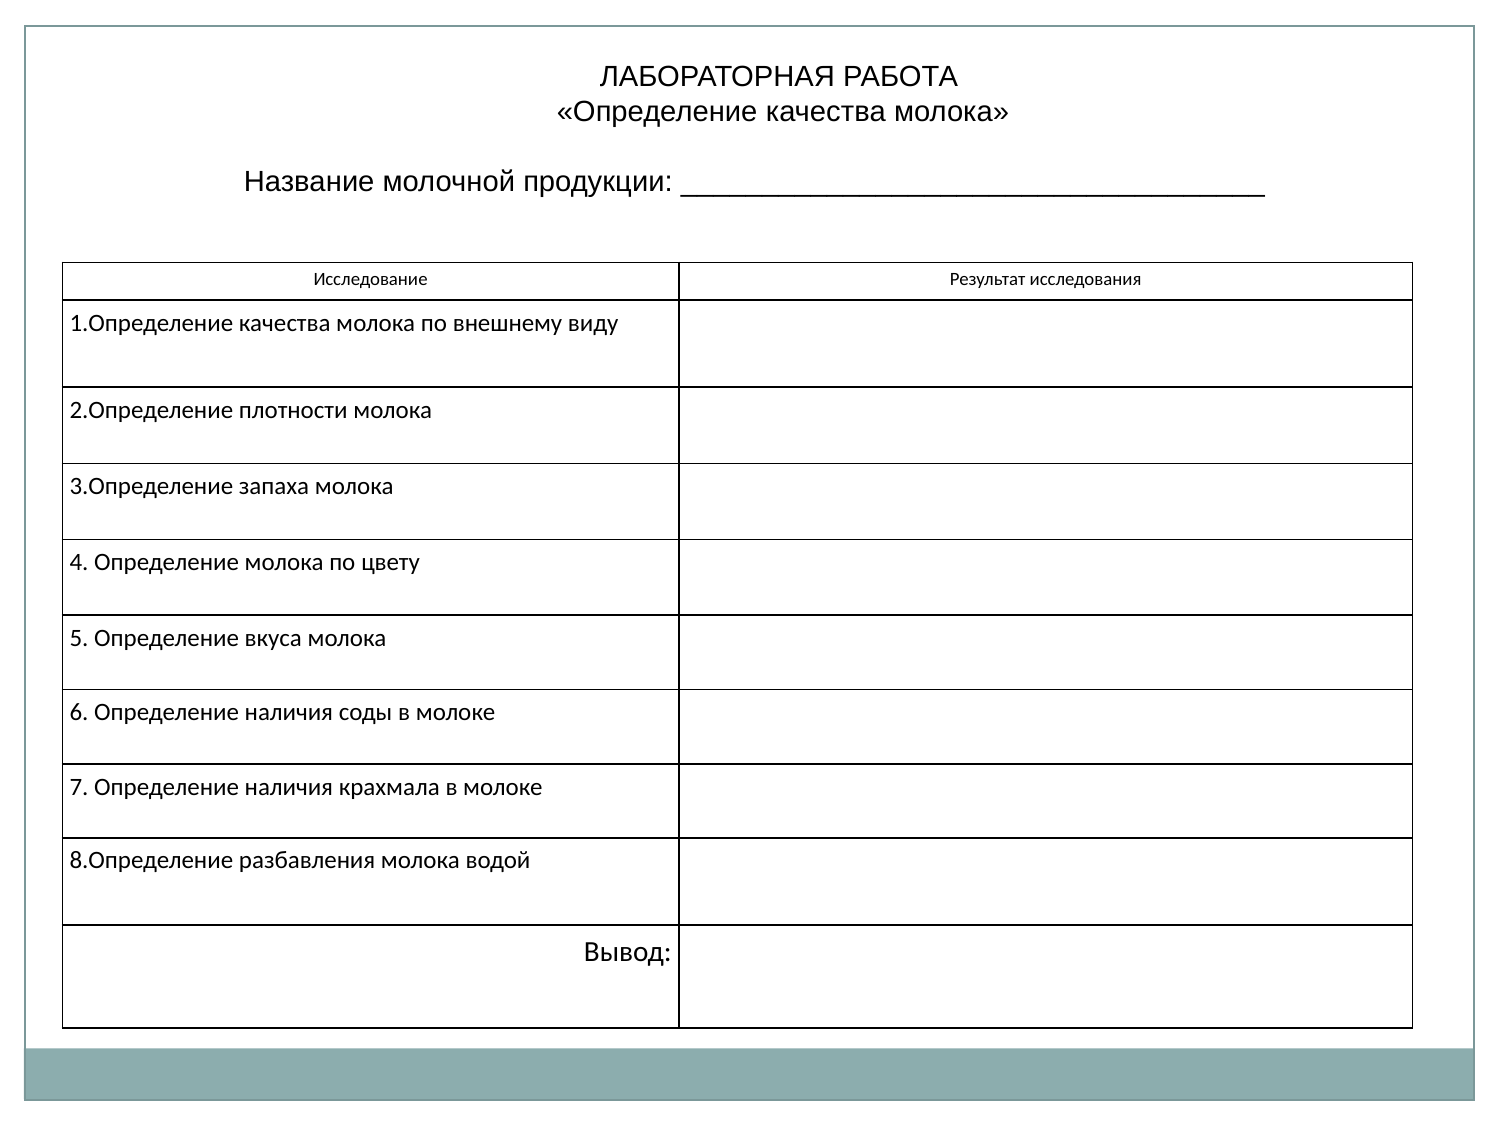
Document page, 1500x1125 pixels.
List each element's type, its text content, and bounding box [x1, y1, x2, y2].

table_cell [680, 616, 1412, 689]
table_cell 2.Определение плотности молока [63, 388, 678, 463]
table_cell [680, 388, 1412, 463]
table_cell Вывод: [63, 926, 678, 1027]
table_cell 8.Определение разбавления молока водой [63, 839, 678, 924]
table_cell 1.Определение качества молока по внешнему виду [63, 301, 678, 386]
table_cell [680, 540, 1412, 614]
table_cell 3.Определение запаха молока [63, 464, 678, 539]
table_cell 7. Определение наличия крахмала в молоке [63, 765, 678, 837]
table_cell 5. Определение вкуса молока [63, 616, 678, 689]
table_header Результат исследования [680, 263, 1412, 299]
table_cell [680, 464, 1412, 539]
table_cell [680, 690, 1412, 763]
table_cell 6. Определение наличия соды в молоке [63, 690, 678, 763]
table_cell [680, 765, 1412, 837]
table_cell [680, 301, 1412, 386]
table_cell [680, 926, 1412, 1027]
text_box ЛАБОРАТОРНАЯ РАБОТА «Определение качества молока» Название молочной продукции: ____________________________________ [187, 49, 1338, 285]
table_header Исследование [63, 263, 678, 299]
table_cell 4. Определение молока по цвету [63, 540, 678, 614]
table_cell [680, 839, 1412, 924]
